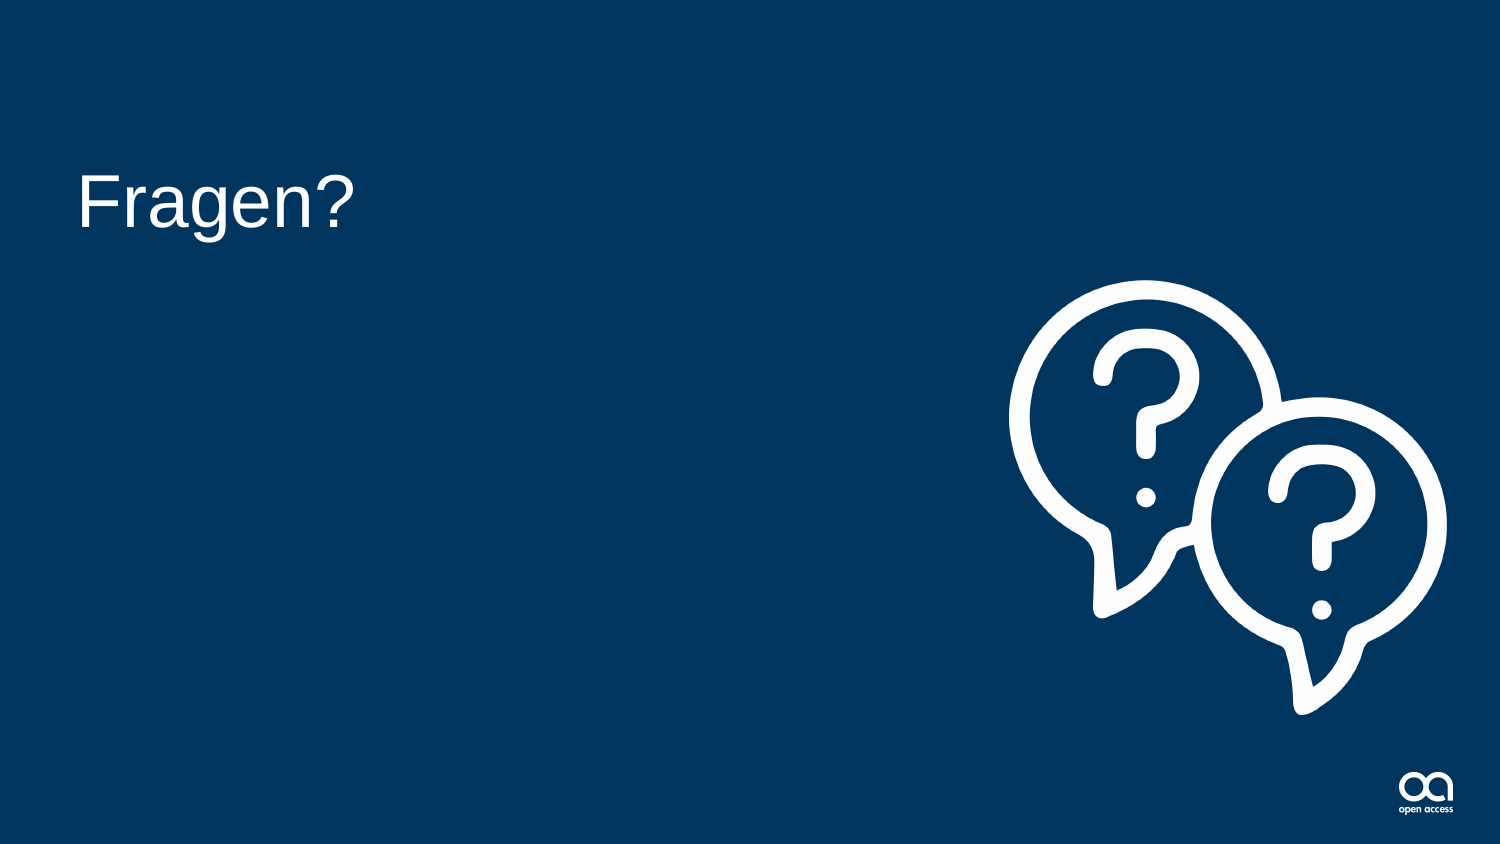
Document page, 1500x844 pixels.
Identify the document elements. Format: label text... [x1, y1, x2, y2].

title Fragen? [76, 124, 1418, 243]
picture [1009, 280, 1447, 715]
picture [1399, 769, 1453, 815]
